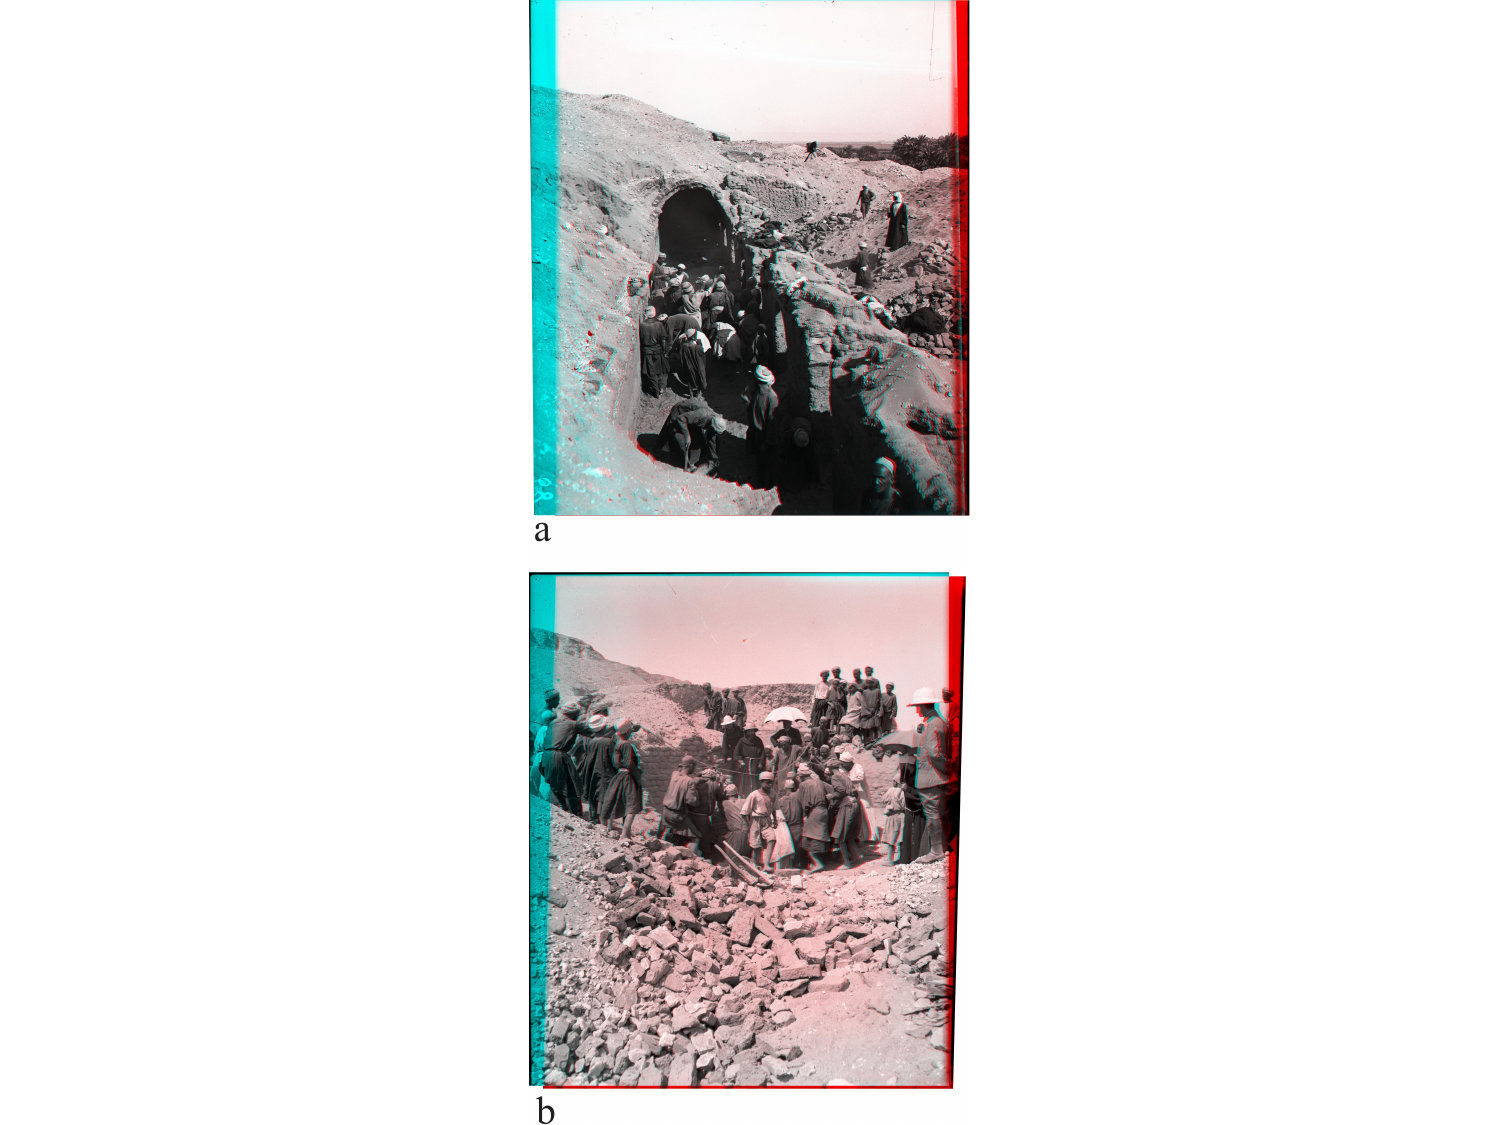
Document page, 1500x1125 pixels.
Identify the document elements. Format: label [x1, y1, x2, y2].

picture [529, 0, 971, 1125]
